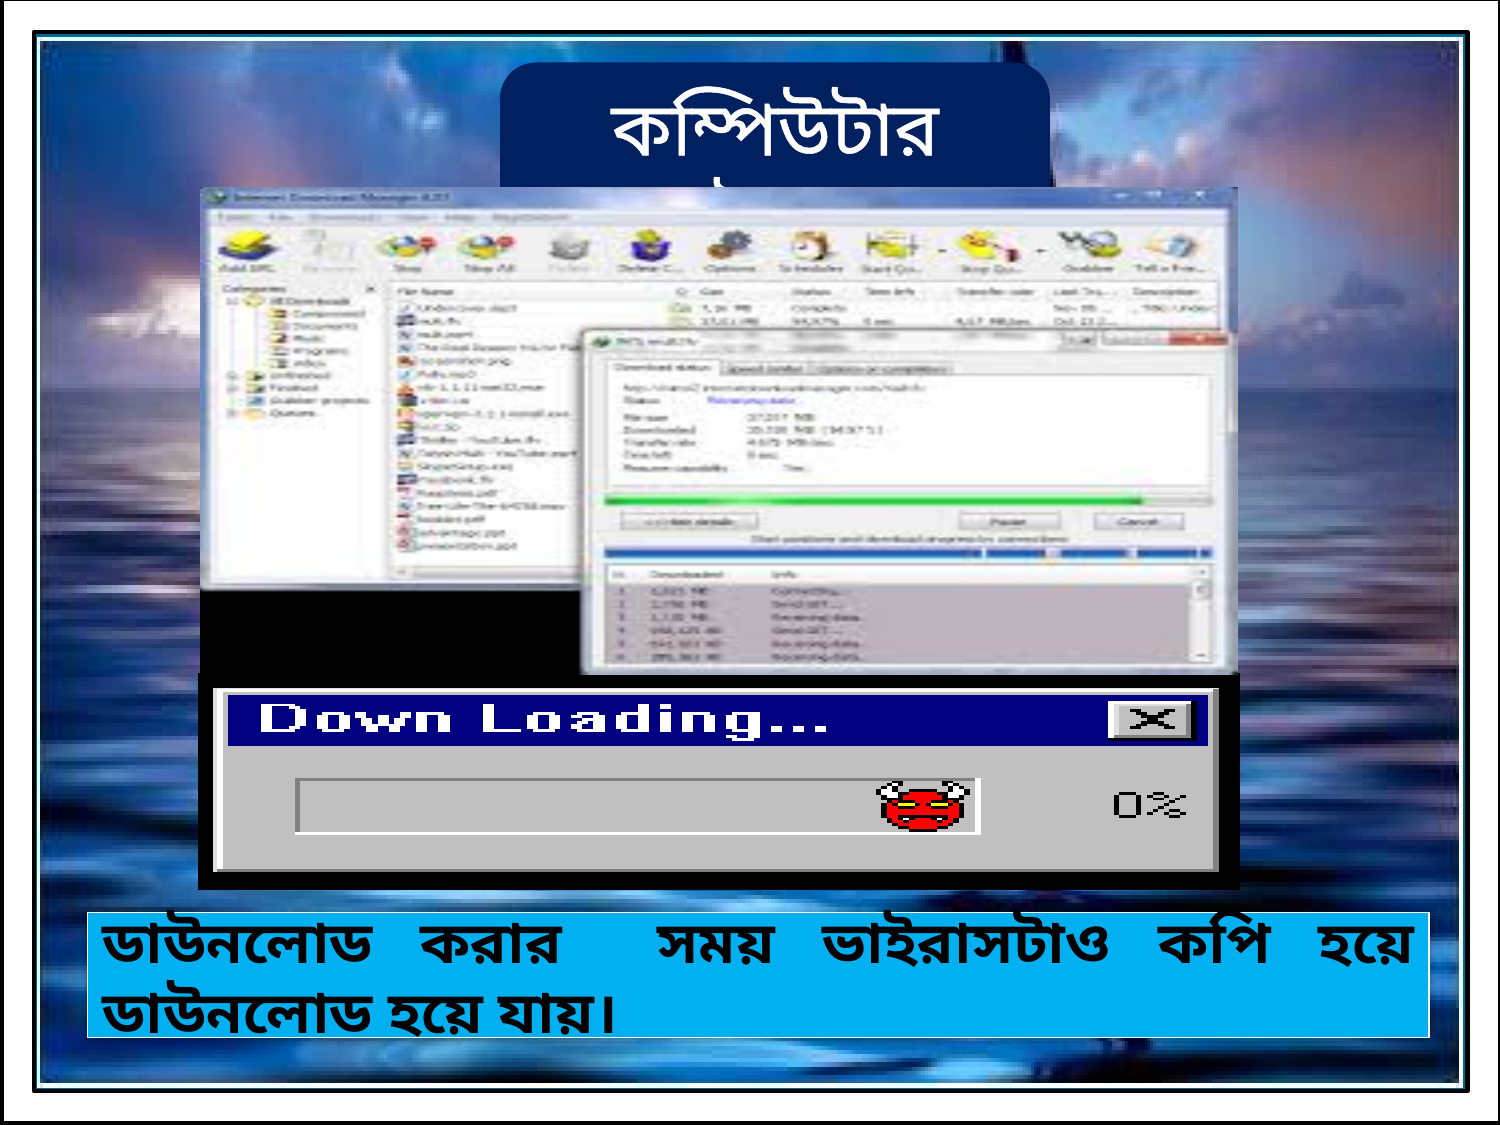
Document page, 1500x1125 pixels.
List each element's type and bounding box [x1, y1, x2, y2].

text_box [199, 187, 1238, 876]
text_box [0, 0, 1500, 1125]
picture [38, 38, 1462, 1087]
